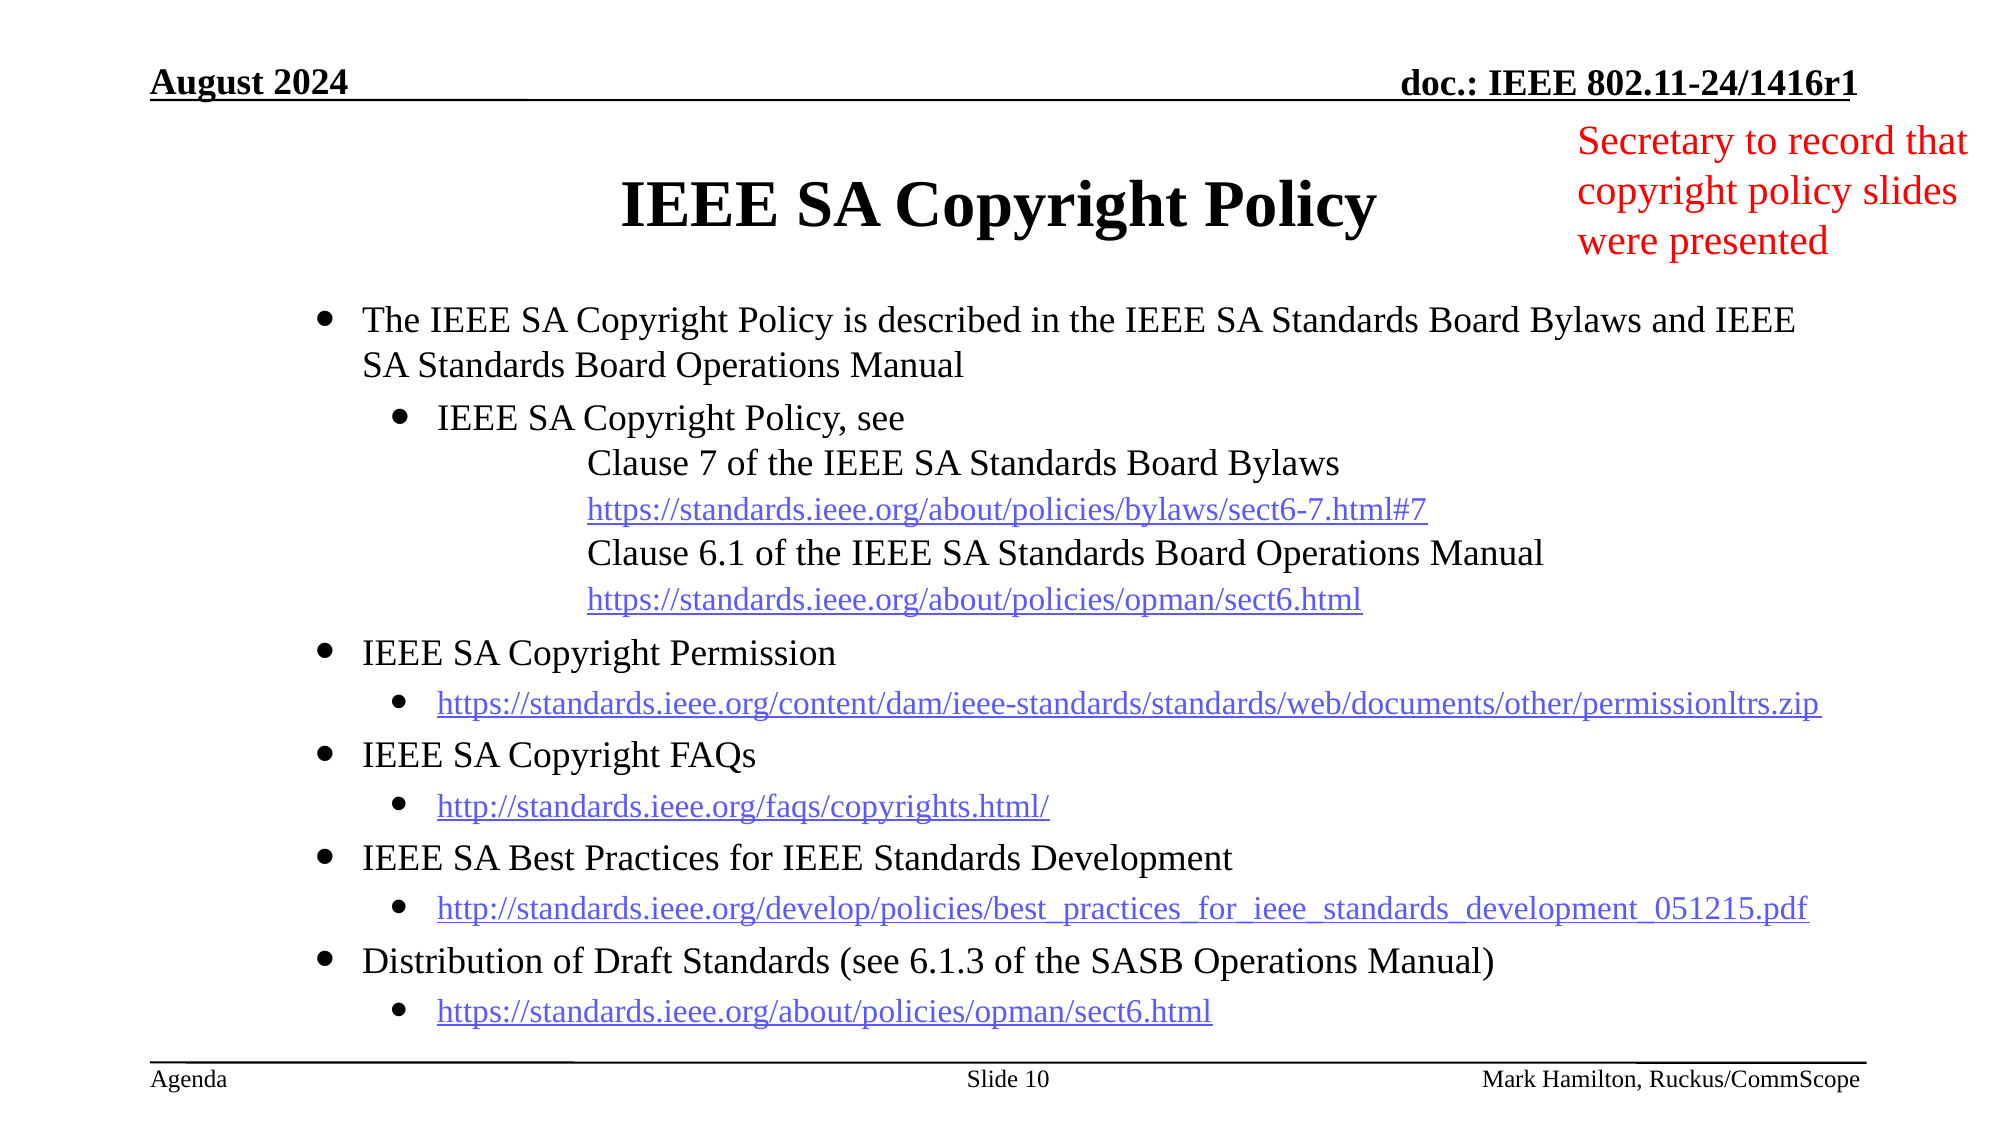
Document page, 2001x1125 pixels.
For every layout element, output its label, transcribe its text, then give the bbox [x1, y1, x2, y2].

text_box Secretary to record that copyright policy slides were presented [1562, 104, 1988, 270]
title IEEE SA Copyright Policy [149, 112, 1850, 287]
list The IEEE SA Copyright Policy is described in the IEEE SA Standards Board Bylaws and IEEE SA Standards Board Operations Manual IEEE SA Copyright Policy, see Clause 7 of the IEEE SA Standards Board Bylaws https://standards.ieee.org/about/policies/bylaws/sect6-7.html#7 Clause 6.1 of the IEEE SA Standards Board Operations Manual https://standards.ieee.org/about/policies/opman/sect6.html IEEE SA Copyright Permission https://standards.ieee.org/content/dam/ieee-standards/standards/web/documents/other/permissionltrs.zip IEEE SA Copyright FAQs http://standards.ieee.org/faqs/copyrights.html/ IEEE SA Best Practices for IEEE Standards Development http://standards.ieee.org/develop/policies/best_practices_for_ieee_standards_development_051215.pdf Distribution of Draft Standards (see 6.1.3 of the SASB Operations Manual) https://standards.ieee.org/about/policies/opman/sect6.html [149, 287, 1850, 1063]
slide_number Slide 10 [950, 1061, 1067, 1123]
